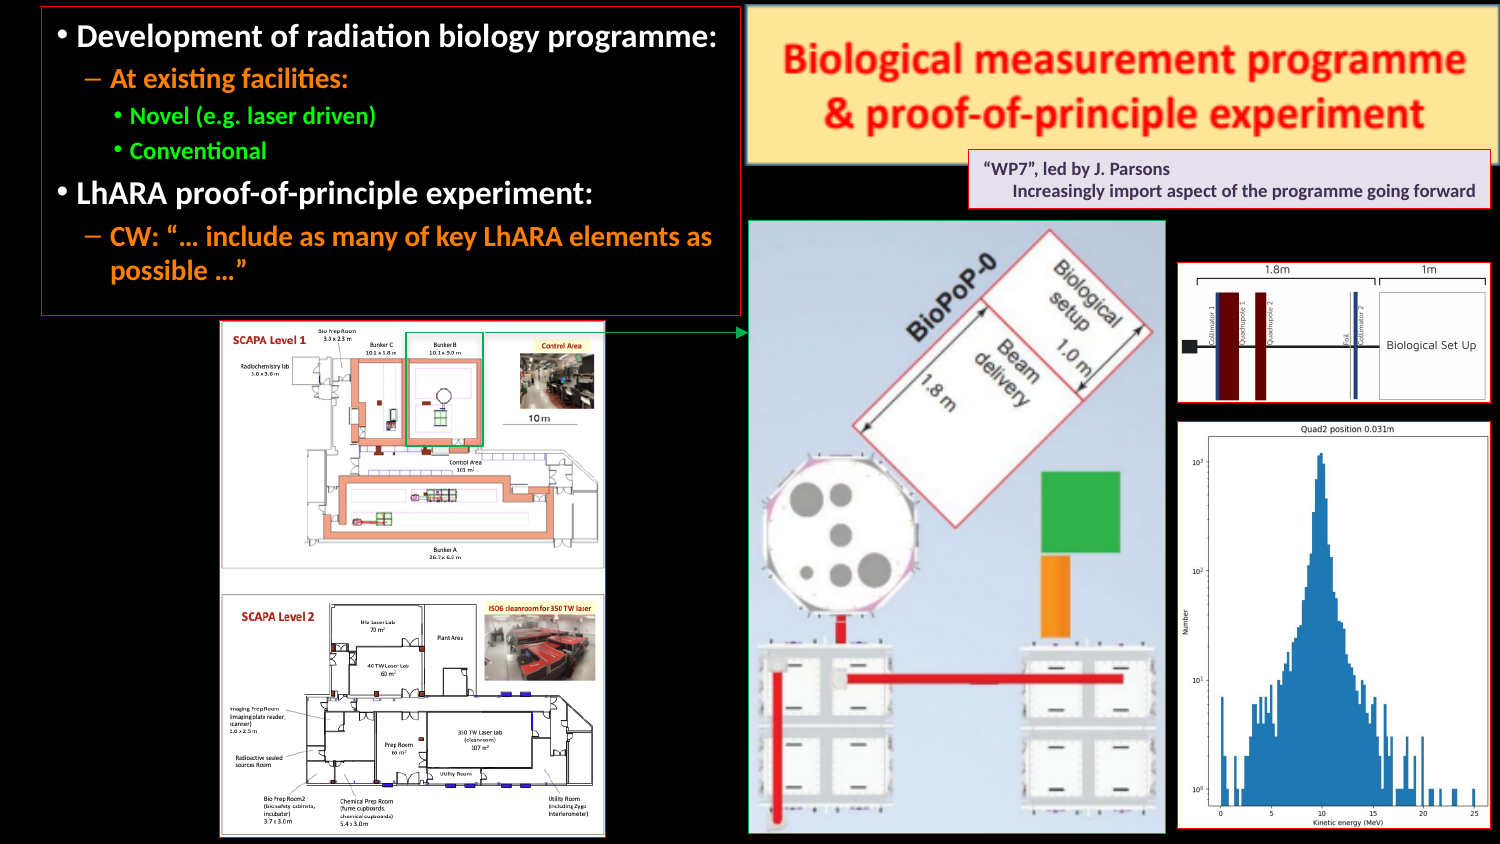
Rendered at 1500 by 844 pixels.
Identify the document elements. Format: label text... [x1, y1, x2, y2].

picture [680, 3, 1500, 166]
picture [219, 319, 606, 838]
list Development of radiation biology programme: At existing facilities: Novel (e.g. laser driven) Conventional LhARA proof-of-principle experiment: CW: “… include as many of key LhARA elements as possible …” [41, 6, 741, 316]
text_box “WP7”, led by J. Parsons Increasingly import aspect of the programme going forward [968, 173, 1491, 209]
picture [1177, 262, 1491, 404]
picture [1177, 421, 1491, 829]
picture [748, 220, 1166, 834]
